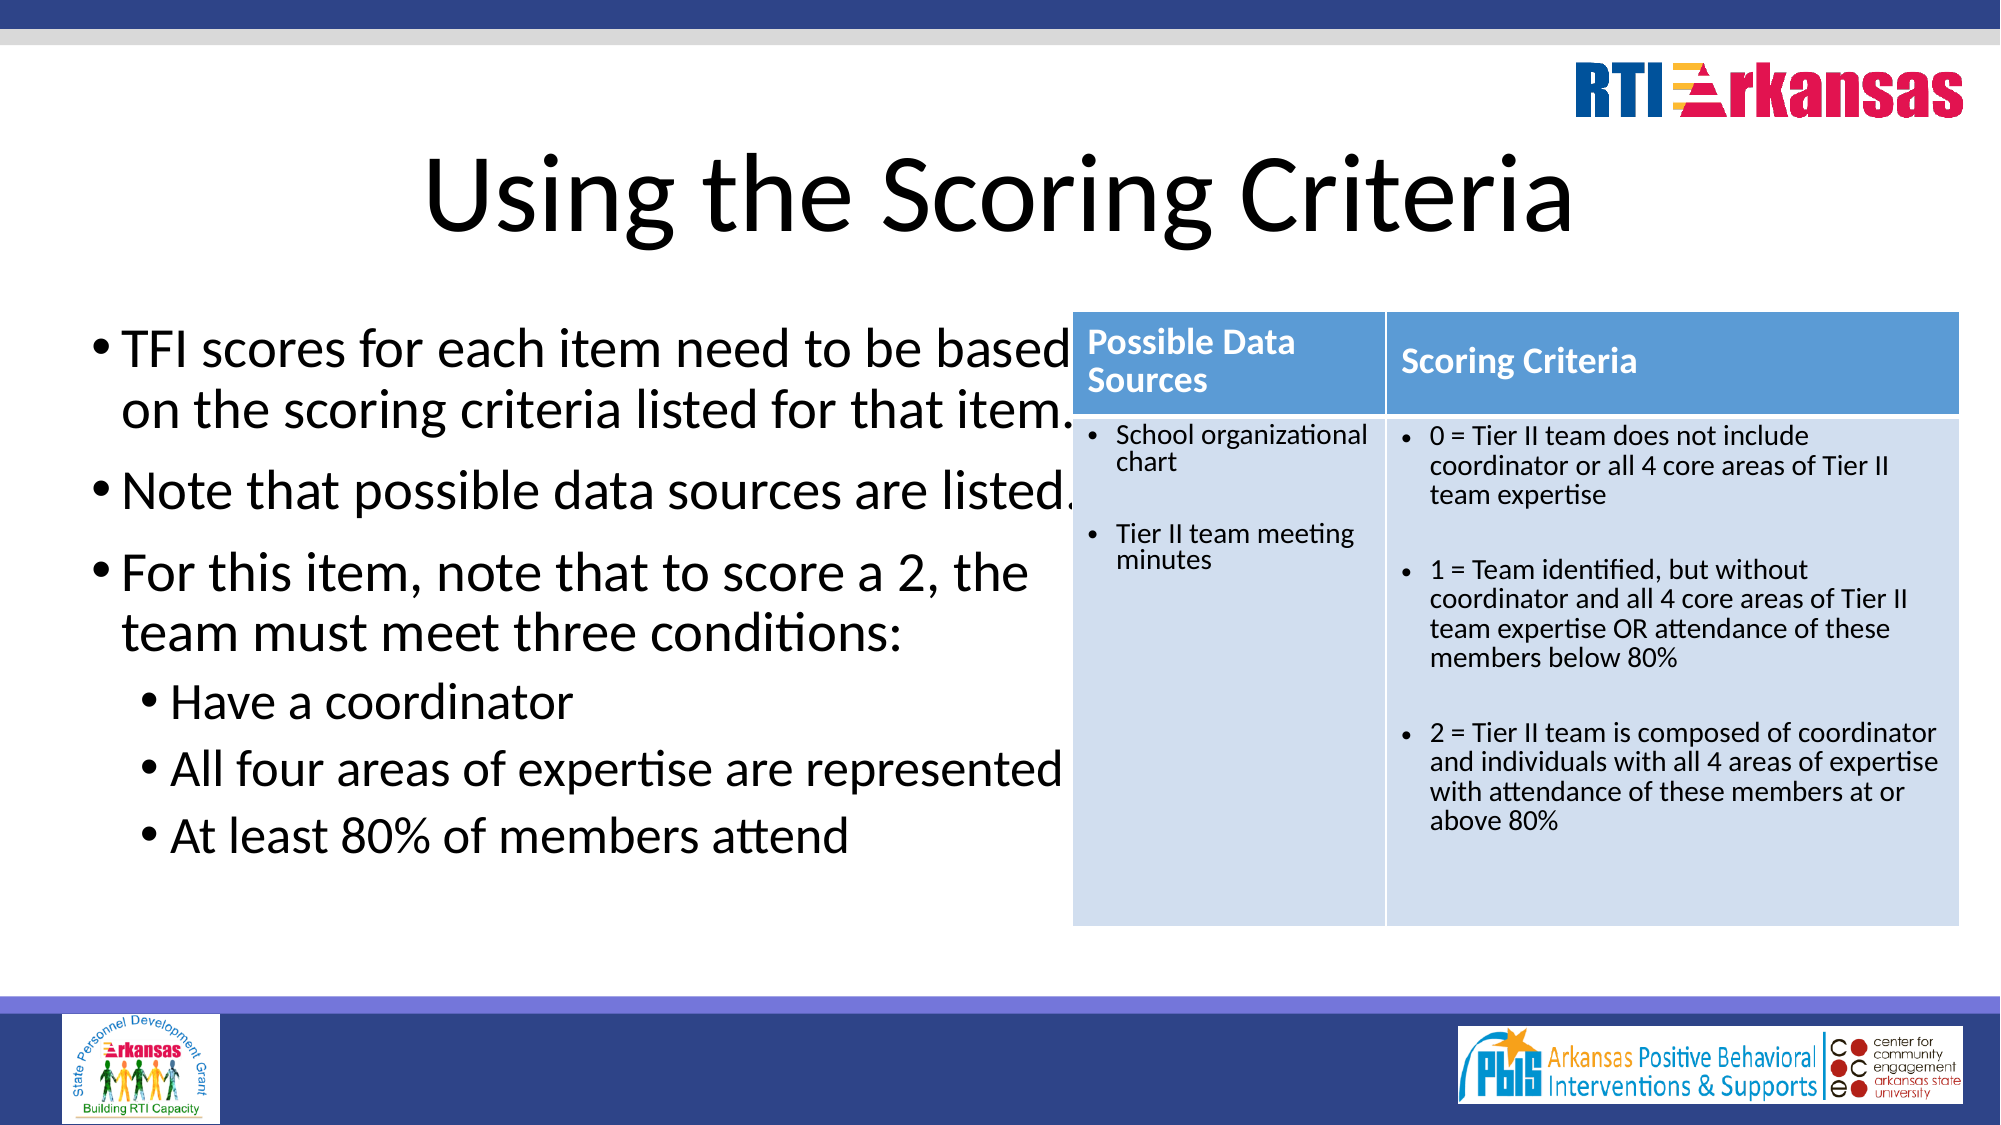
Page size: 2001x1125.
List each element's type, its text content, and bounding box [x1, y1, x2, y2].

picture [1573, 55, 1964, 104]
title Using the Scoring Criteria [0, 104, 2000, 286]
table_cell School organizational chart Tier II team meeting minutes [1073, 419, 1385, 926]
picture [1458, 1025, 1964, 1104]
table_header Scoring Criteria [1387, 312, 1959, 414]
list TFI scores for each item need to be based on the scoring criteria listed for that item. Note that possible data sources are listed. For this item, note that to score a 2, the team must meet three conditions: Have a coordinator All four areas of expertise are represented At least 80% of members attend [76, 311, 1072, 928]
table_header Possible Data Sources [1073, 312, 1385, 414]
picture [62, 1013, 220, 1124]
table_cell 0 = Tier II team does not include coordinator or all 4 core areas of Tier II team expertise 1 = Team identified, but without coordinator and all 4 core areas of Tier II team expertise OR attendance of these members below 80% 2 = Tier II team is composed of coordinator and individuals with all 4 areas of expertise with attendance of these members at or above 80% [1387, 419, 1959, 926]
